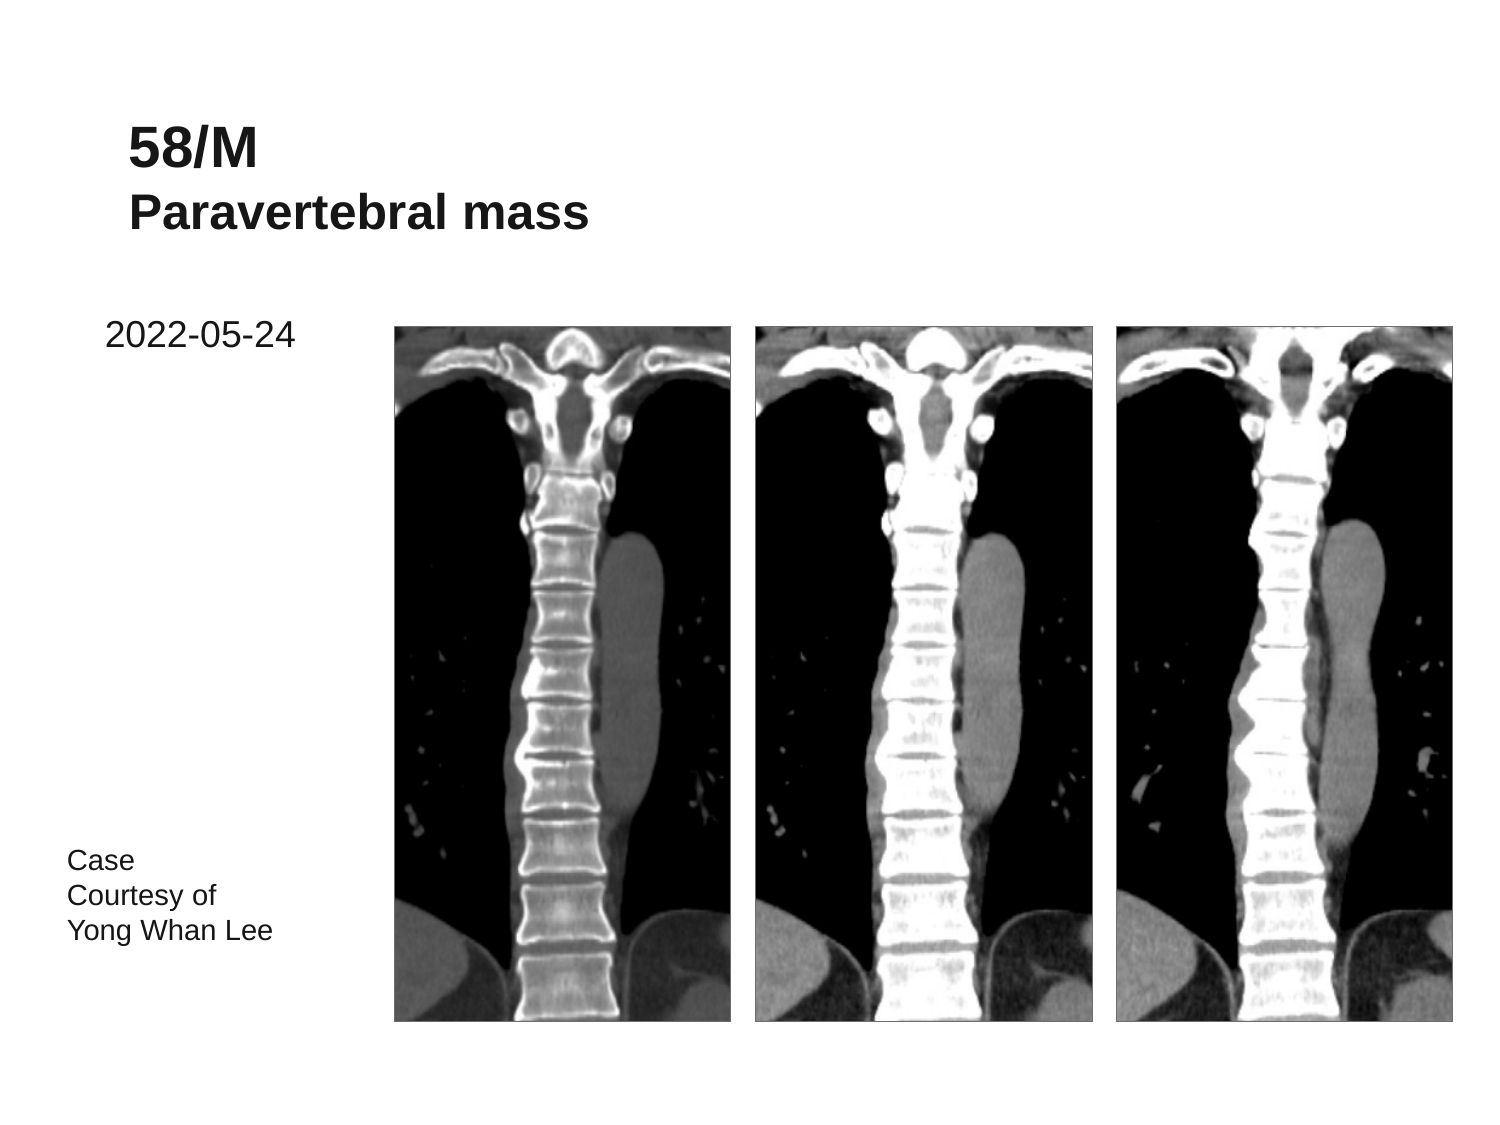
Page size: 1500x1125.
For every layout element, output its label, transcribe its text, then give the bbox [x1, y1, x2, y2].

picture [755, 326, 1093, 1022]
text_box Case Courtesy of Yong Whan Lee [52, 834, 289, 954]
text_box 58/M Paravertebral mass [114, 101, 823, 247]
text_box 2022-05-24 [90, 302, 311, 363]
picture [1115, 326, 1453, 1022]
picture [393, 326, 731, 1022]
